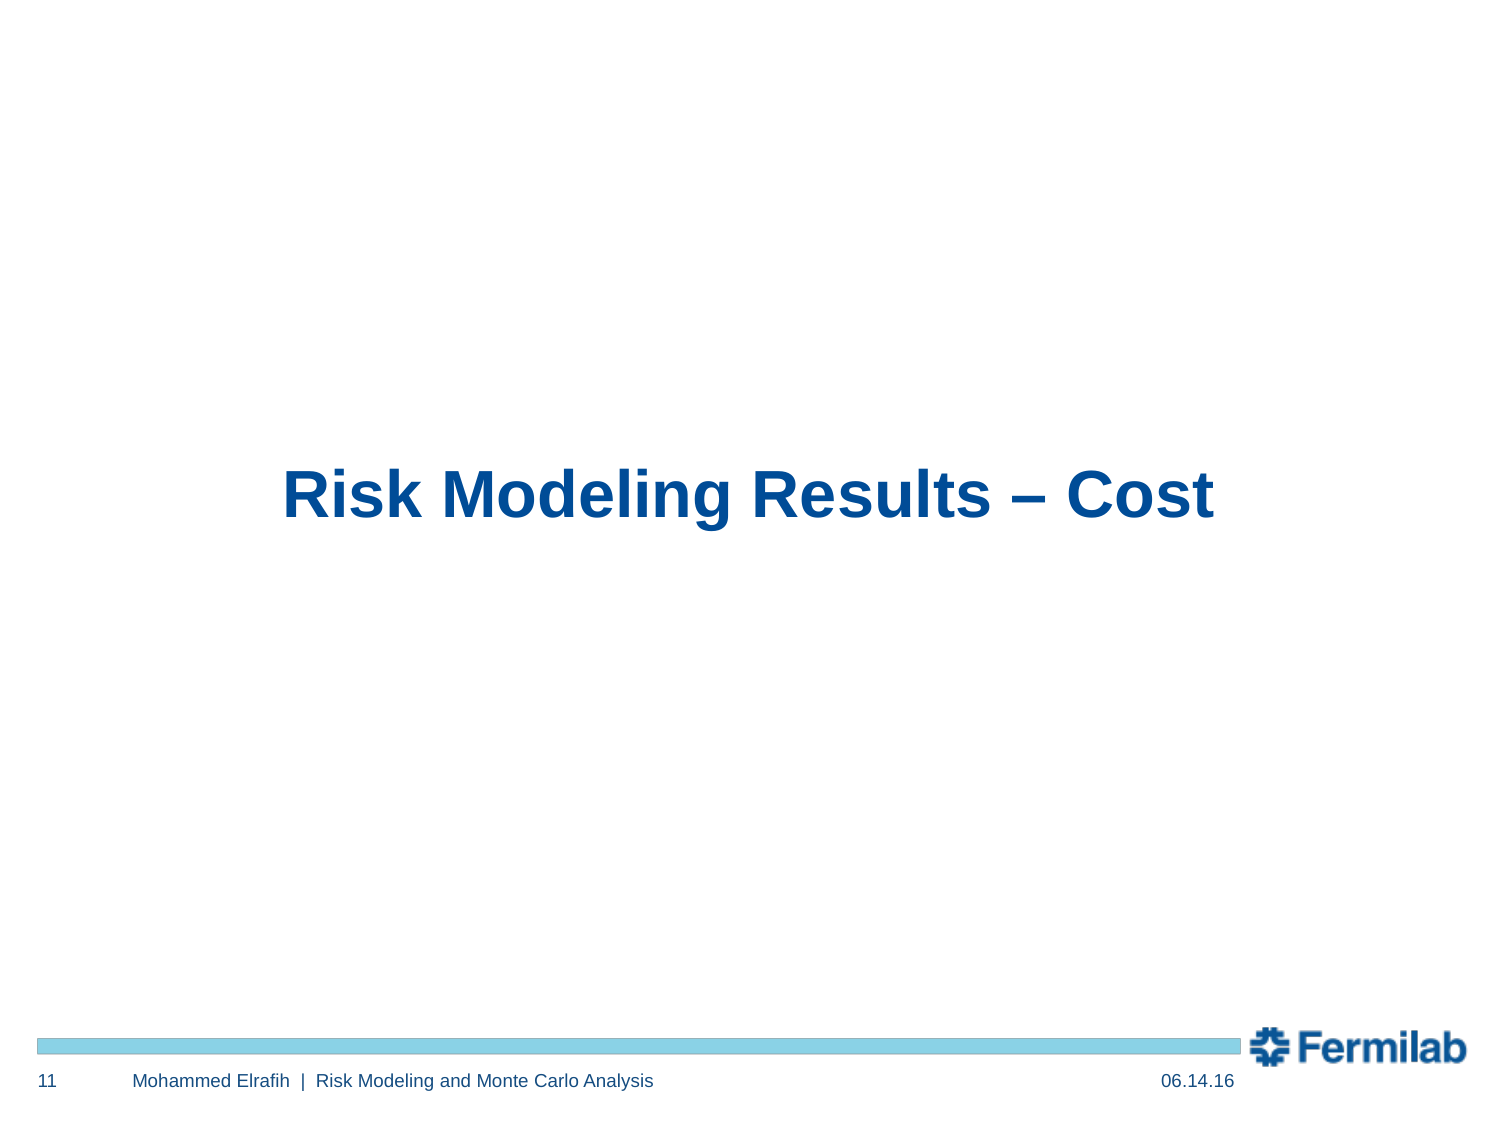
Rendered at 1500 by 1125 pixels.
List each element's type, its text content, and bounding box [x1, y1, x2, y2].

list Risk Modeling Results – Cost [37, 171, 1461, 990]
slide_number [1058, 1068, 1235, 1109]
footer Mohammed Elrafih | Risk Modeling and Monte Carlo Analysis [132, 1068, 1014, 1109]
slide_number 11 [37, 1068, 111, 1109]
